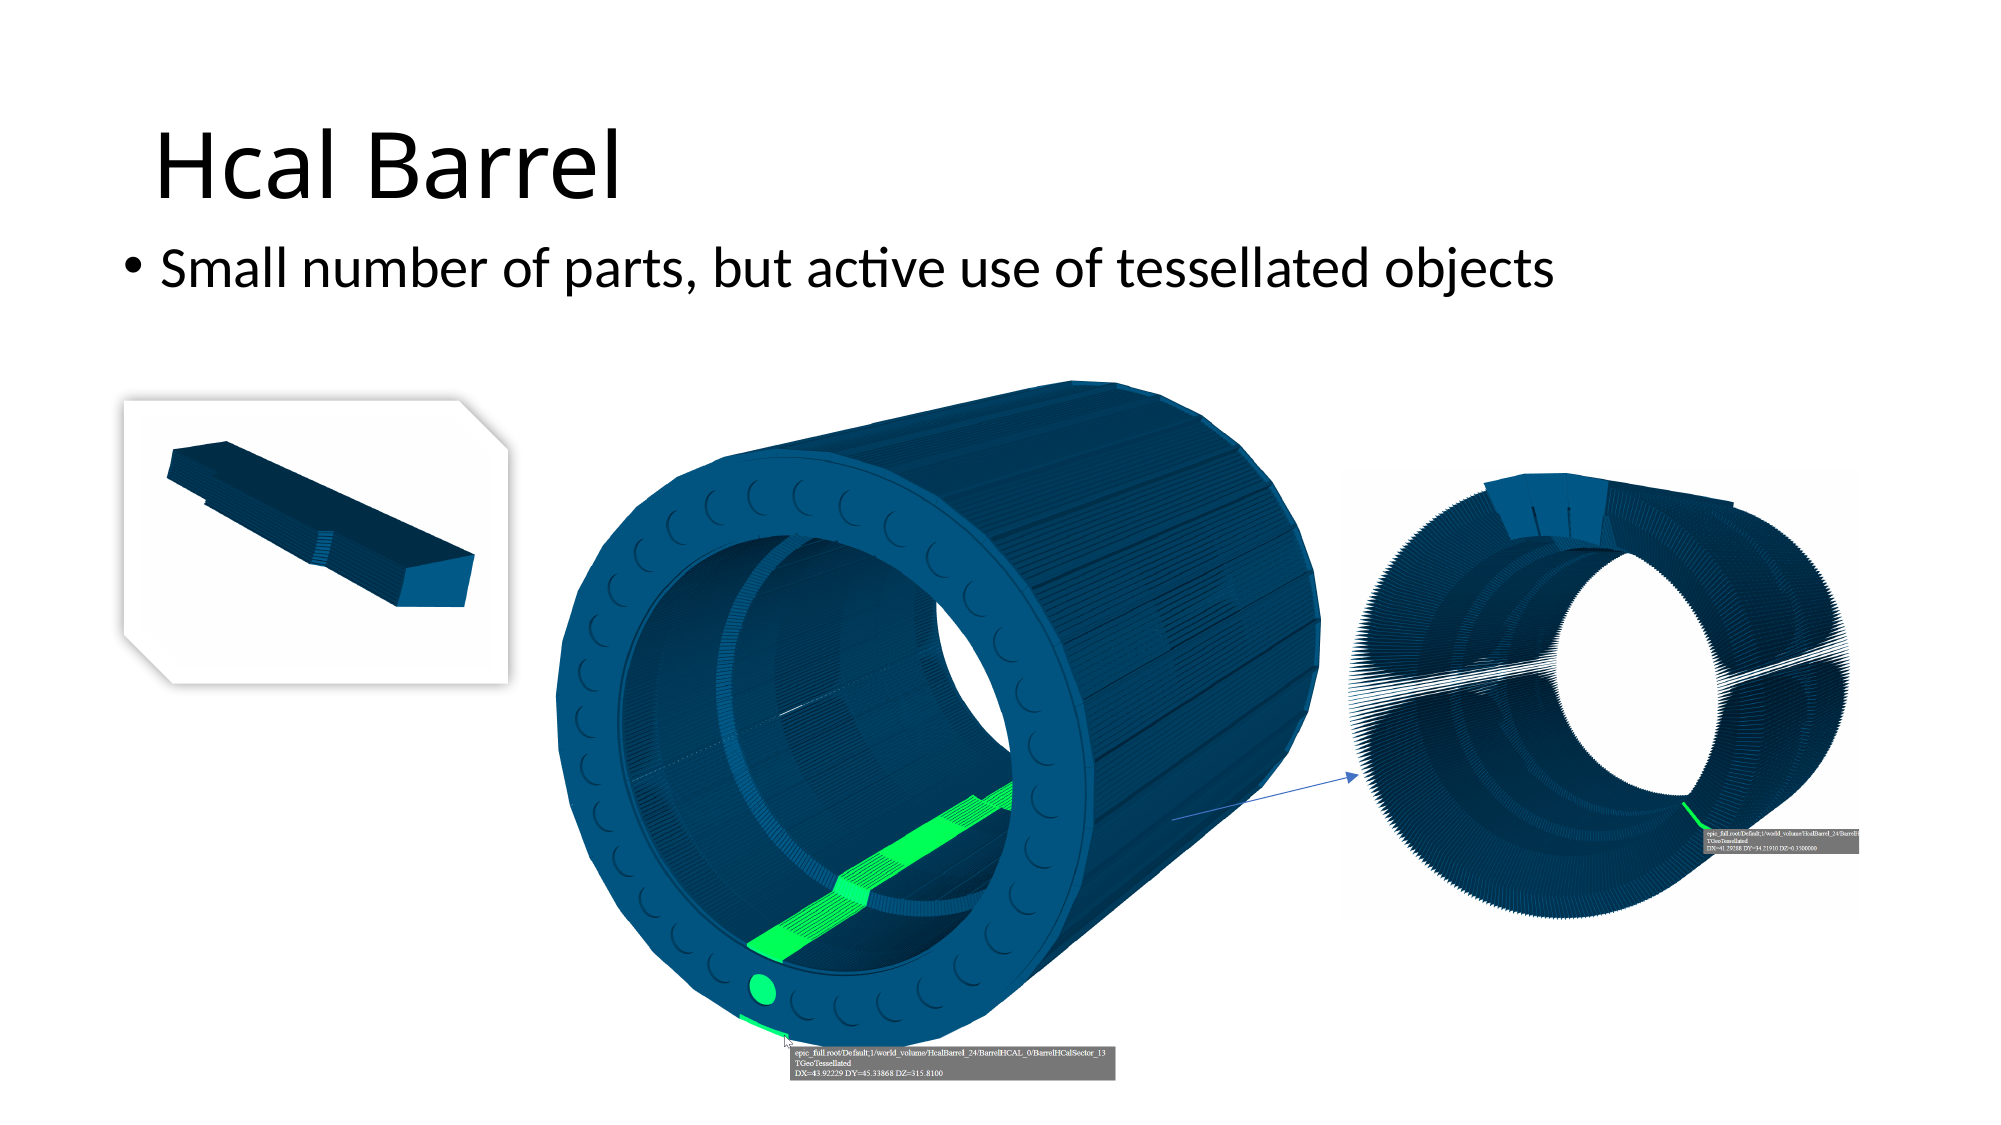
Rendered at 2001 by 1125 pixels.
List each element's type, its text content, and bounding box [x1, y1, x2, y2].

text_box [1171, 774, 1359, 821]
title Hcal Barrel [137, 59, 1863, 278]
picture [131, 349, 1336, 1097]
picture [1342, 470, 1860, 920]
list Small number of parts, but active use of tessellated objects [108, 229, 1731, 390]
